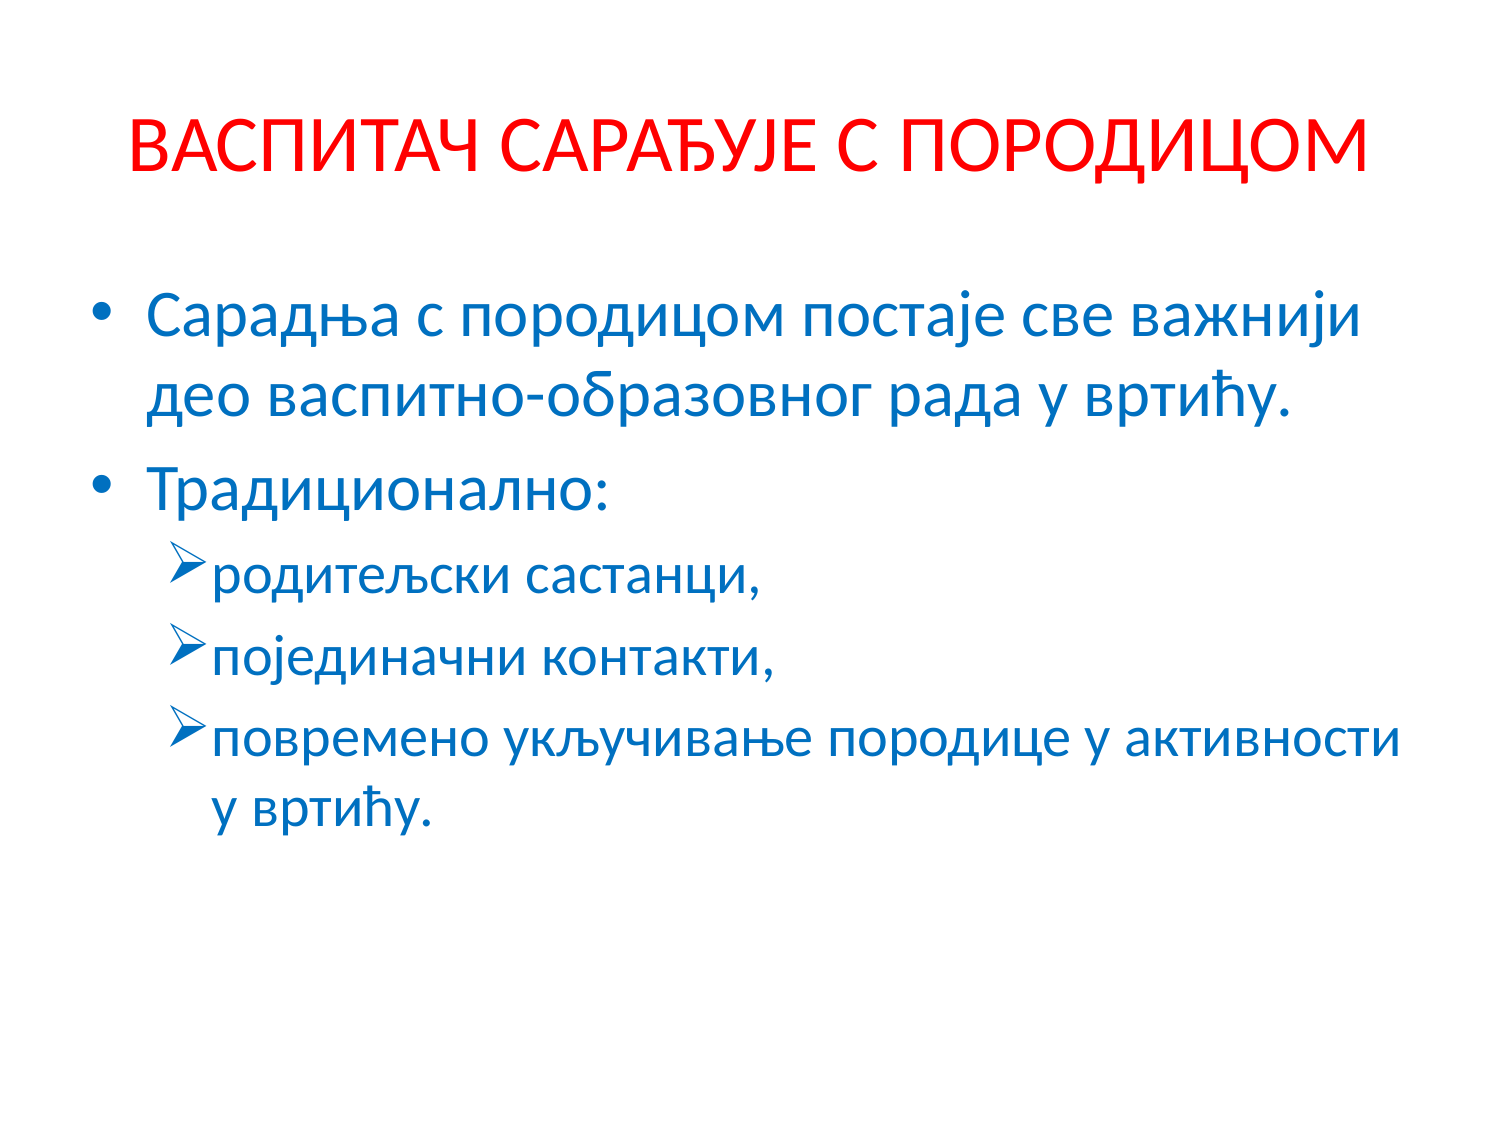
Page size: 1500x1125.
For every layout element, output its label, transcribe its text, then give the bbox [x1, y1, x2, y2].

list Сарадња с породицом постаје све важнији део васпитно-образовног рада у вртићу. Традиционално: родитељски састанци, појединачни контакти, повремено укључивање породице у активности у вртићу. [75, 262, 1425, 1005]
title ВАСПИТАЧ САРАЂУЈЕ С ПОРОДИЦОМ [75, 45, 1425, 233]
